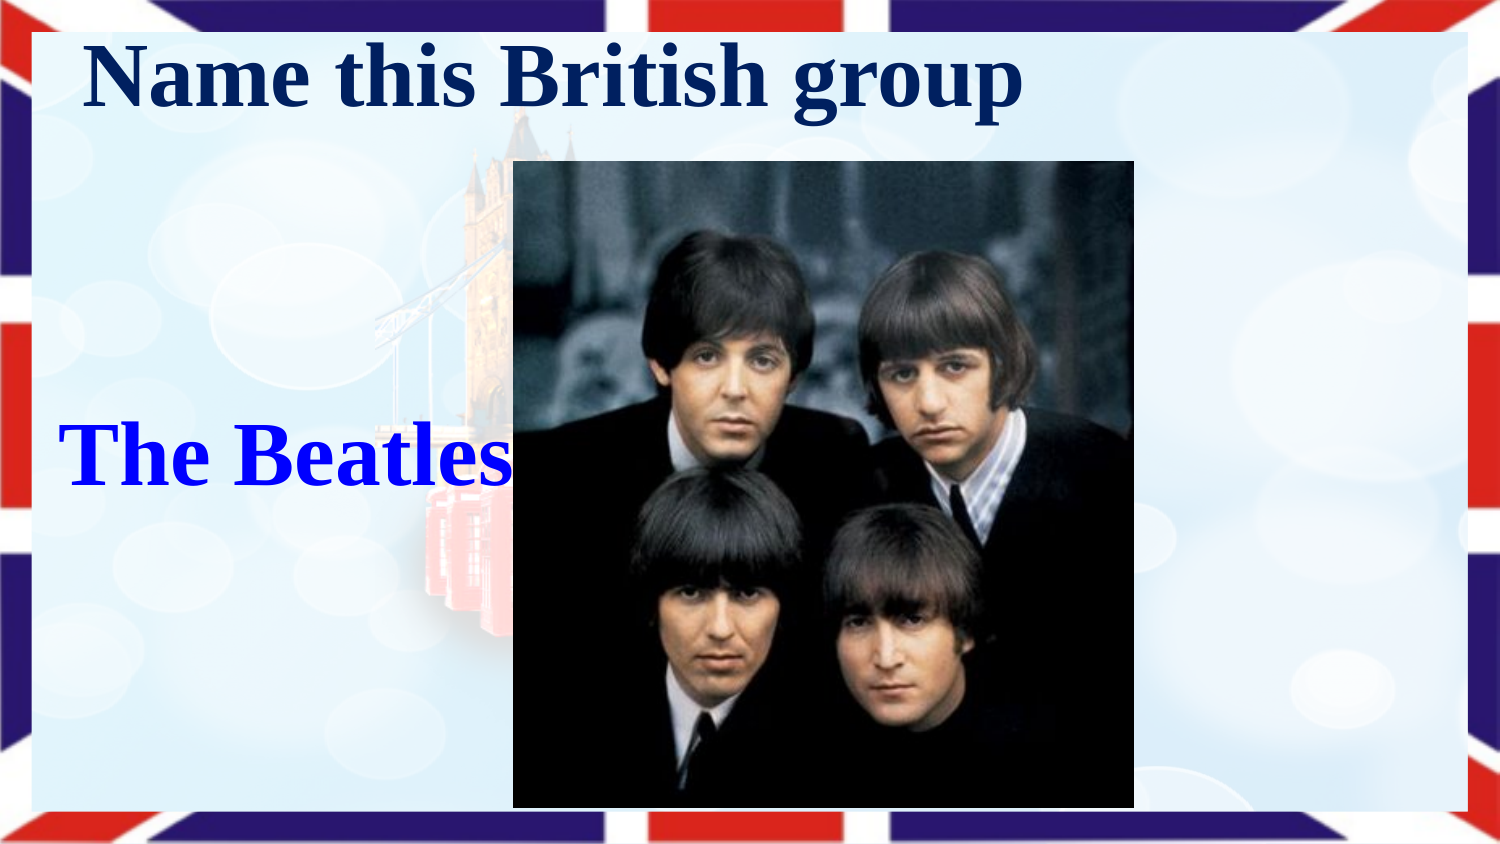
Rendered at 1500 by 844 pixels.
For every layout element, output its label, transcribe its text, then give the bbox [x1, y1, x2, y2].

text_box The Beatles [43, 386, 508, 512]
picture [0, 0, 1500, 844]
text_box Name this British group [67, 6, 1065, 132]
